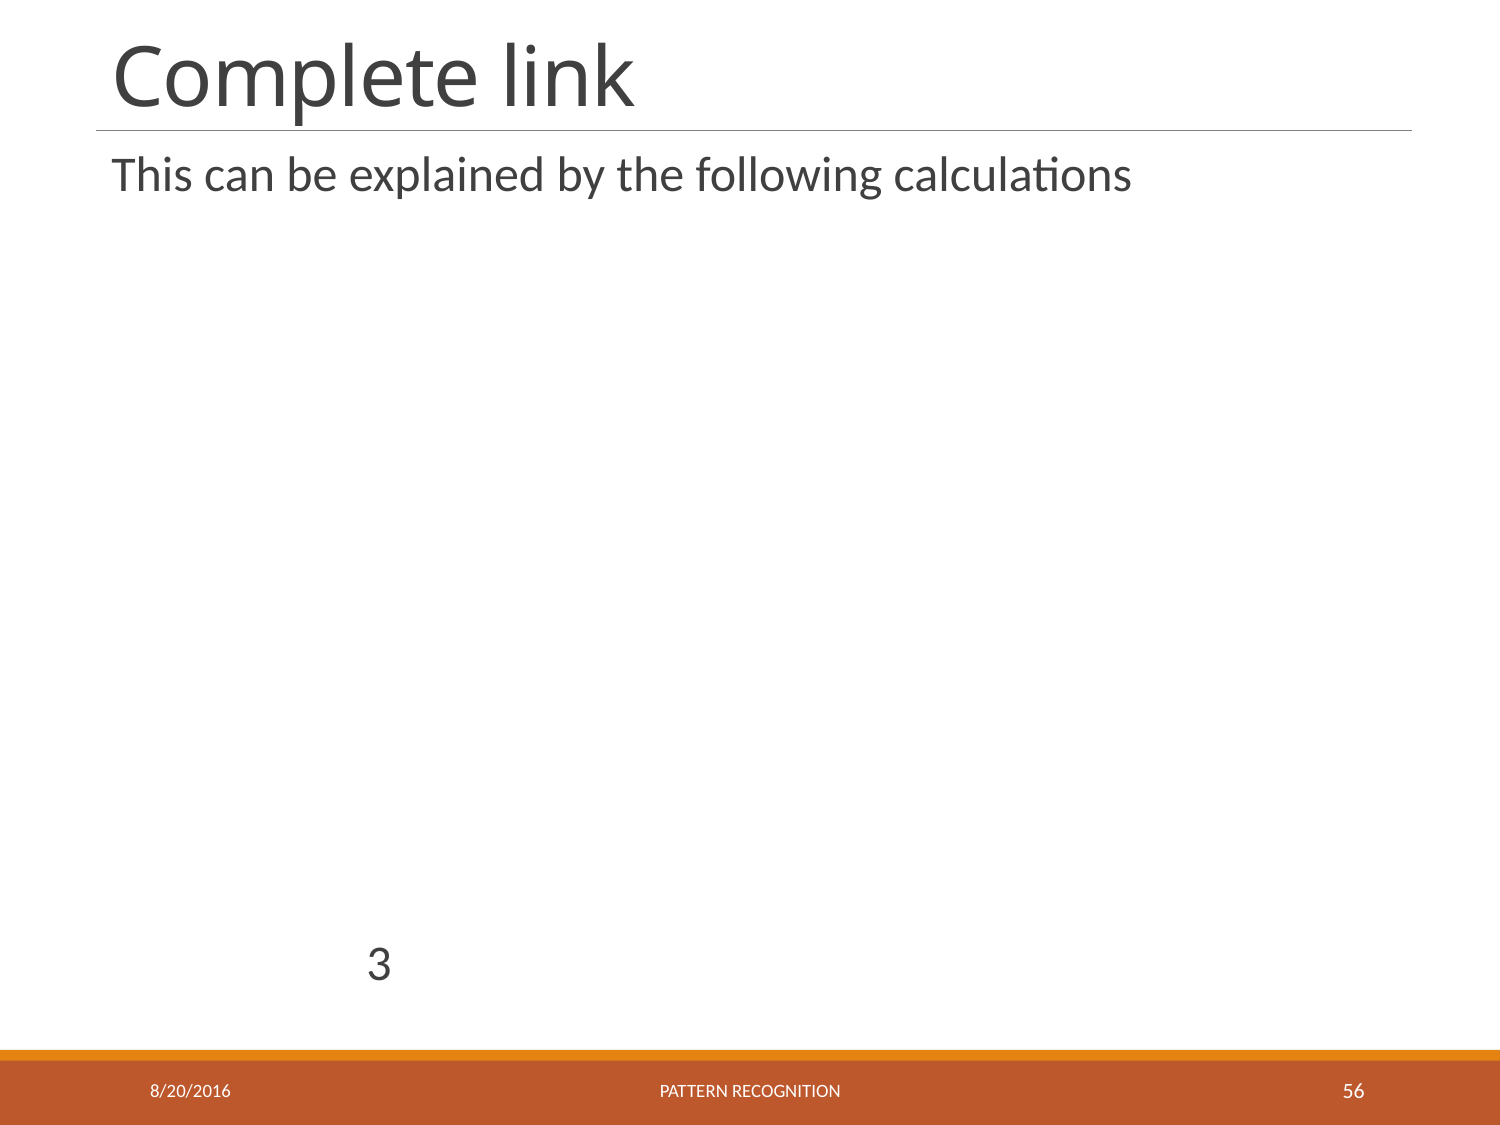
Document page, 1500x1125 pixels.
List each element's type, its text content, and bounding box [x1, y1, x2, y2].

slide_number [135, 1059, 440, 1120]
footer Pattern recognition [453, 1059, 1047, 1120]
title Complete link [96, 19, 1413, 131]
slide_number 56 [1218, 1059, 1380, 1120]
